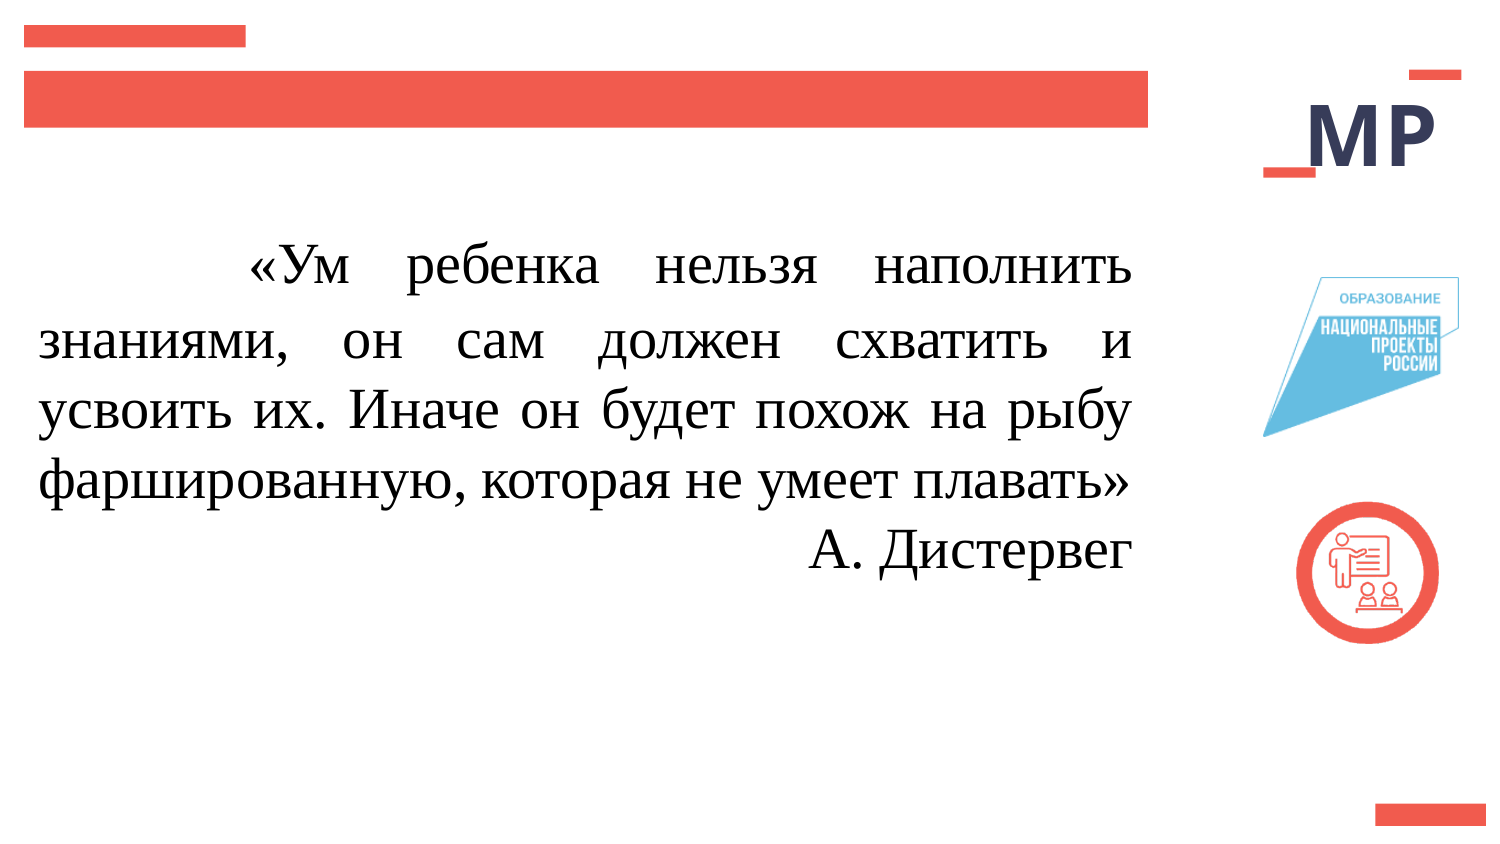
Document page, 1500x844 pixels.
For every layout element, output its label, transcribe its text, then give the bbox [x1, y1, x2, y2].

picture [1263, 277, 1459, 437]
text_box «Ум ребенка нельзя наполнить знаниями, он сам должен схватить и усвоить их. Иначе он будет похож на рыбу фаршированную, которая не умеет плавать» А. Дистервег [23, 193, 1149, 750]
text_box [1263, 69, 1462, 193]
text_box [22, 23, 248, 49]
picture [1295, 500, 1439, 645]
text_box [24, 70, 1148, 128]
text_box [1373, 802, 1488, 828]
